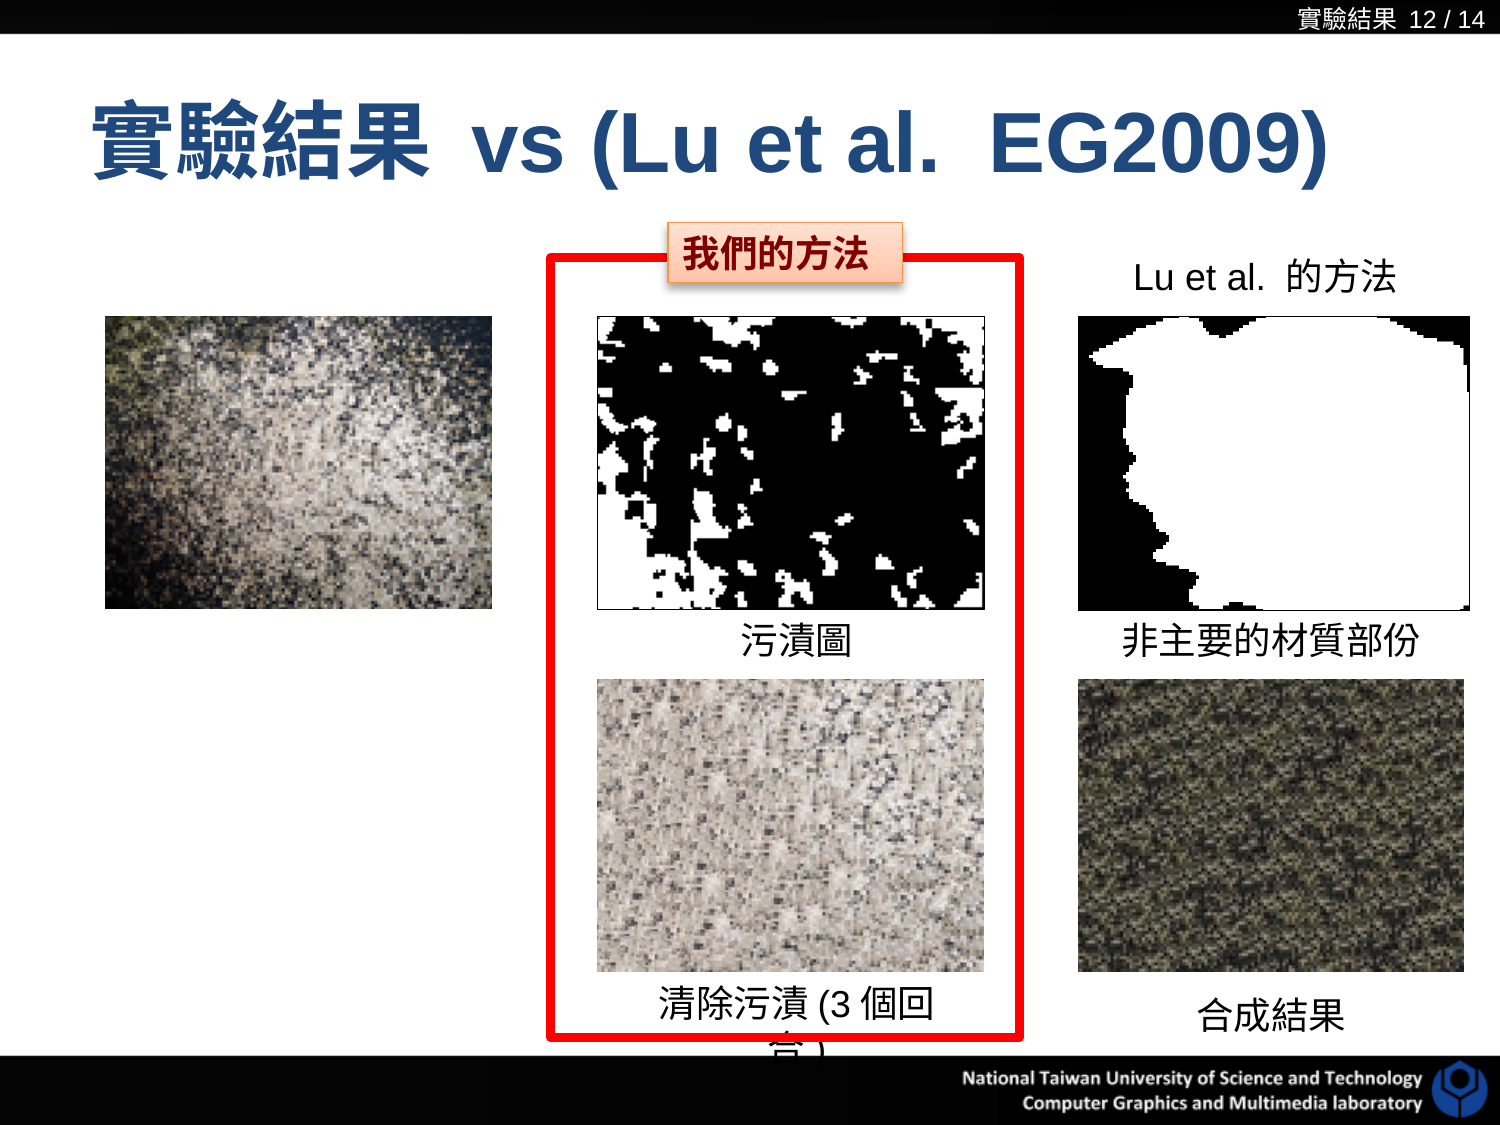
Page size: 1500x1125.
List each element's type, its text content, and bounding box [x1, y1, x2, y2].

picture [0, 0, 1500, 1125]
text_box 我們的方法 [667, 222, 903, 283]
list 實驗結果 12 / 14 [774, 0, 1500, 67]
title 實驗結果 vs (Lu et al. EG2009) [75, 45, 1425, 233]
picture [597, 316, 984, 609]
text_box [546, 253, 1024, 1042]
picture [597, 679, 984, 973]
text_box 非主要的材質部份 [1089, 624, 1454, 670]
text_box Lu et al. 的方法 [1113, 246, 1418, 306]
text_box 清除污漬(3個回合) [621, 1042, 973, 1078]
text_box 合成結果 [1078, 984, 1465, 1045]
